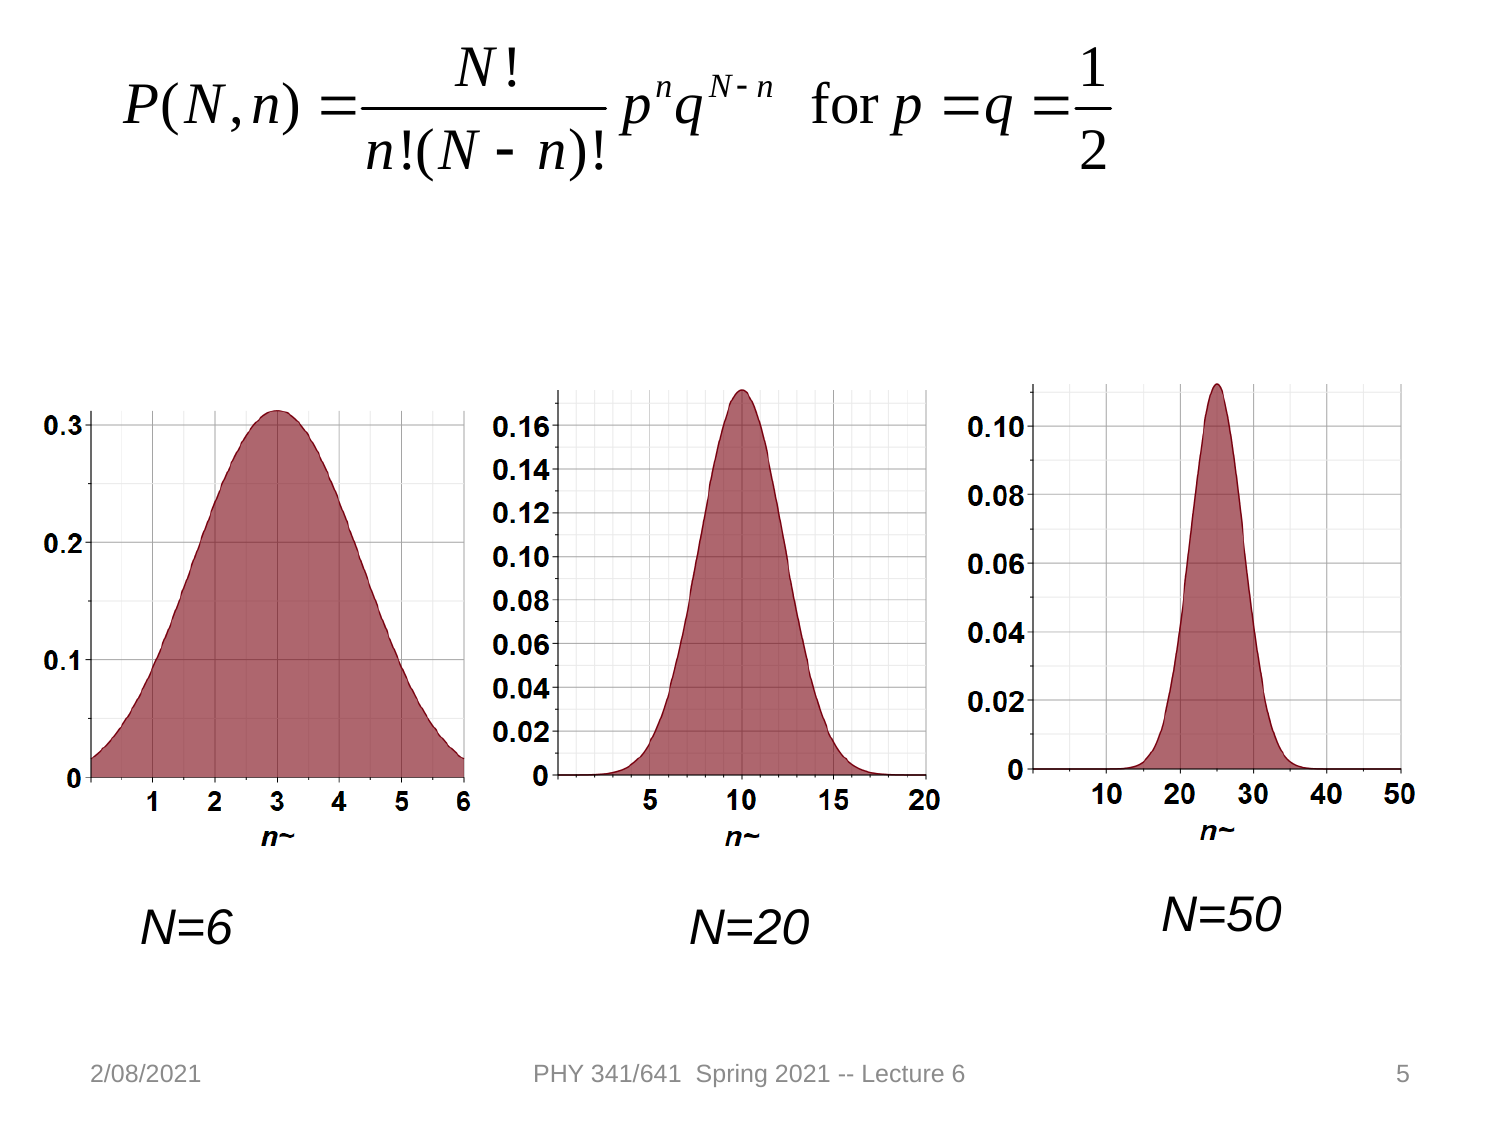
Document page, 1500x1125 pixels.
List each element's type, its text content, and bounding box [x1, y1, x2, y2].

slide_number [75, 1042, 425, 1103]
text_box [112, 30, 1120, 190]
text_box N=50 [1146, 874, 1422, 950]
text_box N=6 [125, 887, 400, 963]
footer PHY 341/641 Spring 2021 -- Lecture 6 [512, 1042, 988, 1103]
text_box N=20 [673, 887, 949, 963]
picture [23, 375, 1422, 857]
slide_number 5 [1074, 1042, 1425, 1103]
